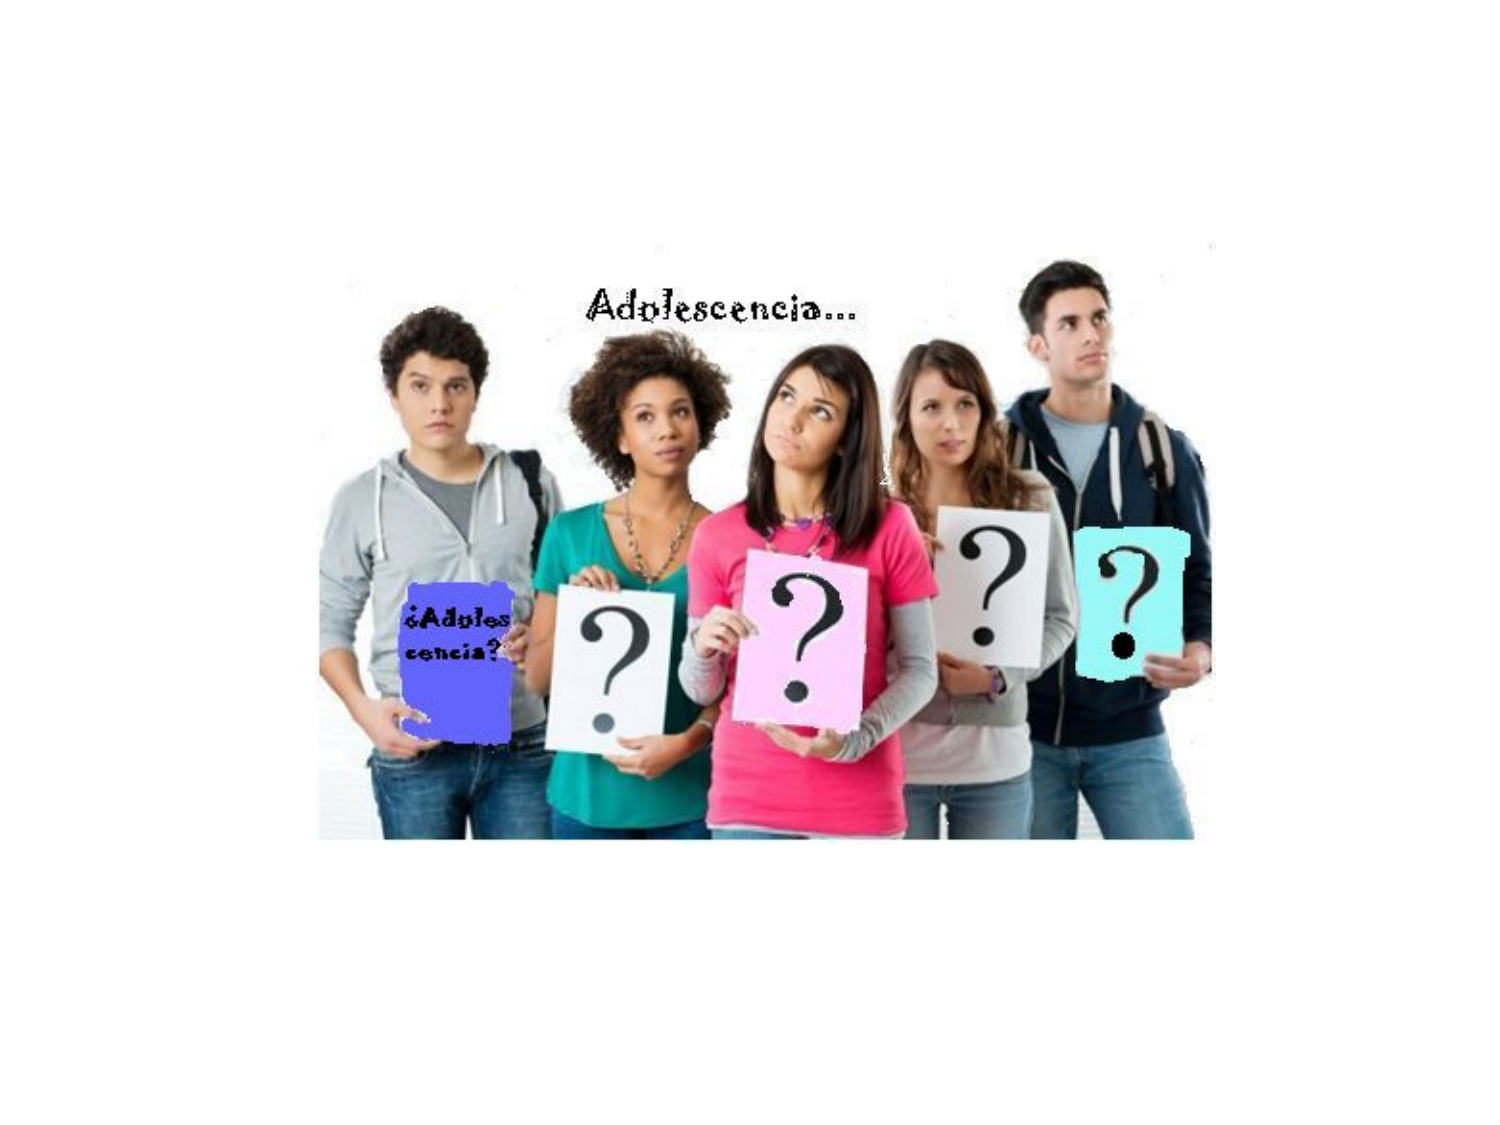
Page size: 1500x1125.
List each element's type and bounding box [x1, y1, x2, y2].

list [316, 241, 1216, 844]
